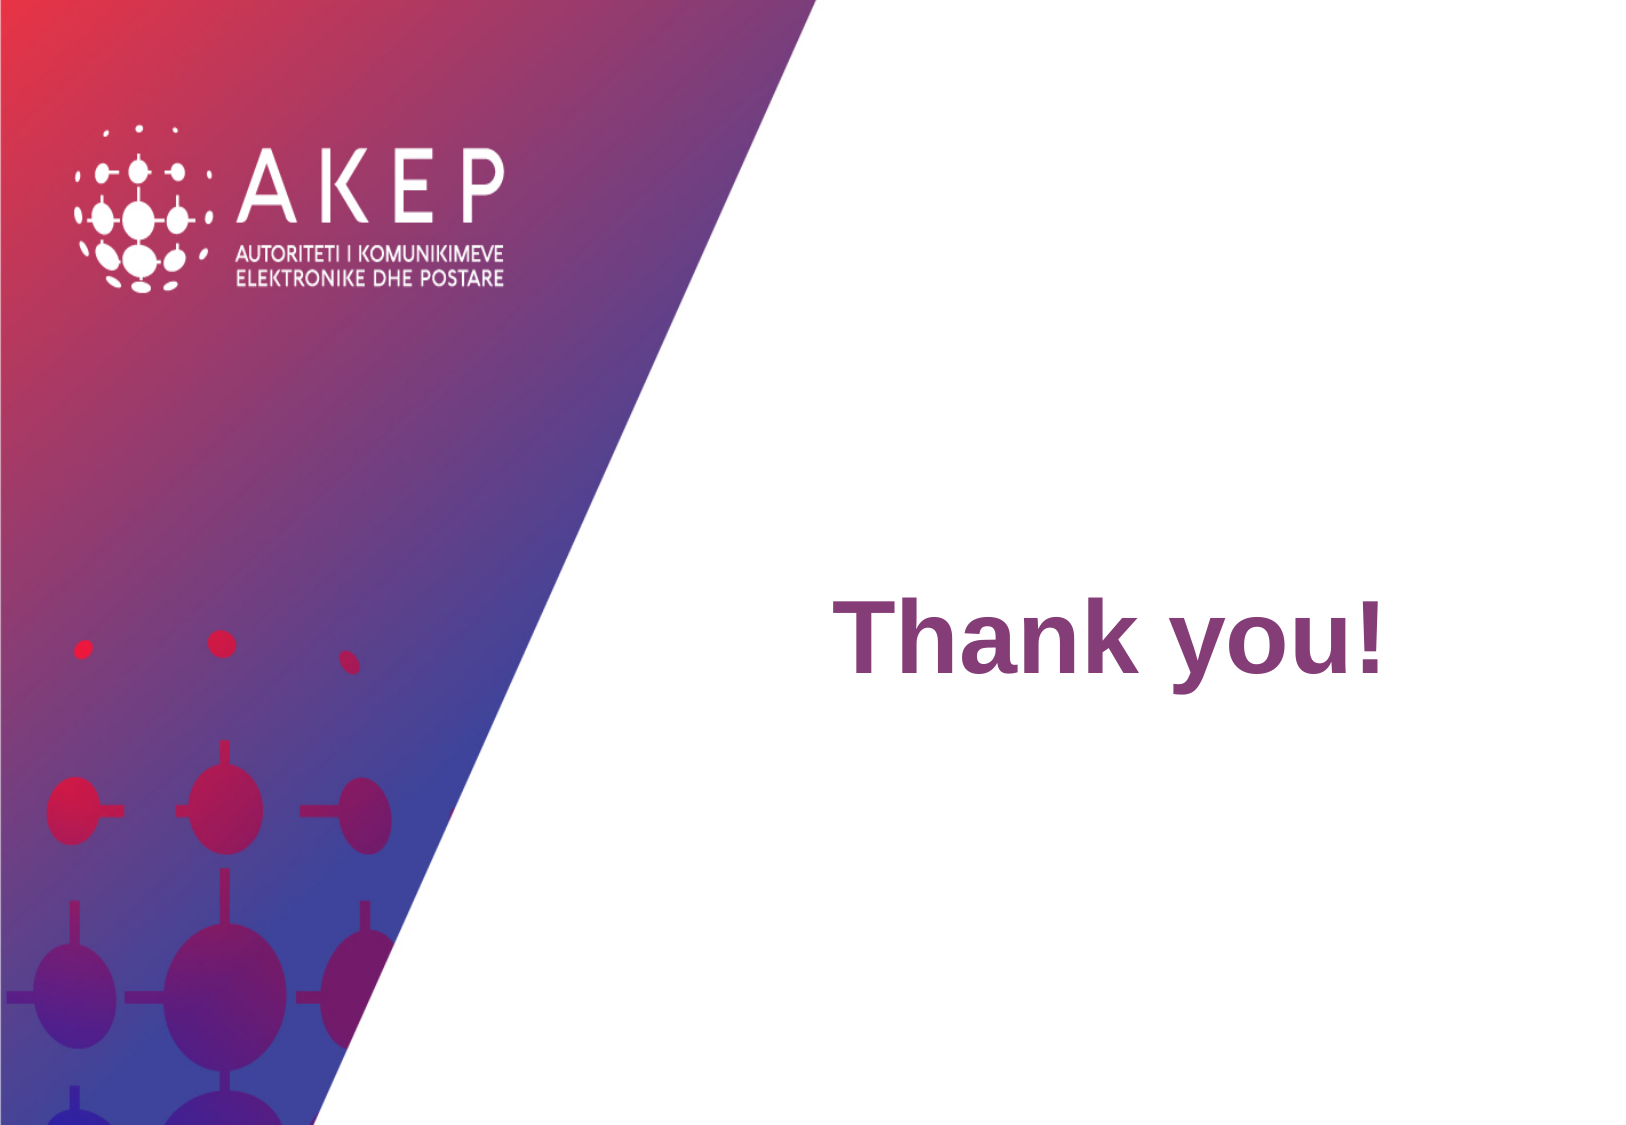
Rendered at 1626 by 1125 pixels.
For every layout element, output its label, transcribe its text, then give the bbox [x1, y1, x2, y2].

title Thank you! [817, 578, 1536, 701]
picture [0, 0, 1626, 1125]
